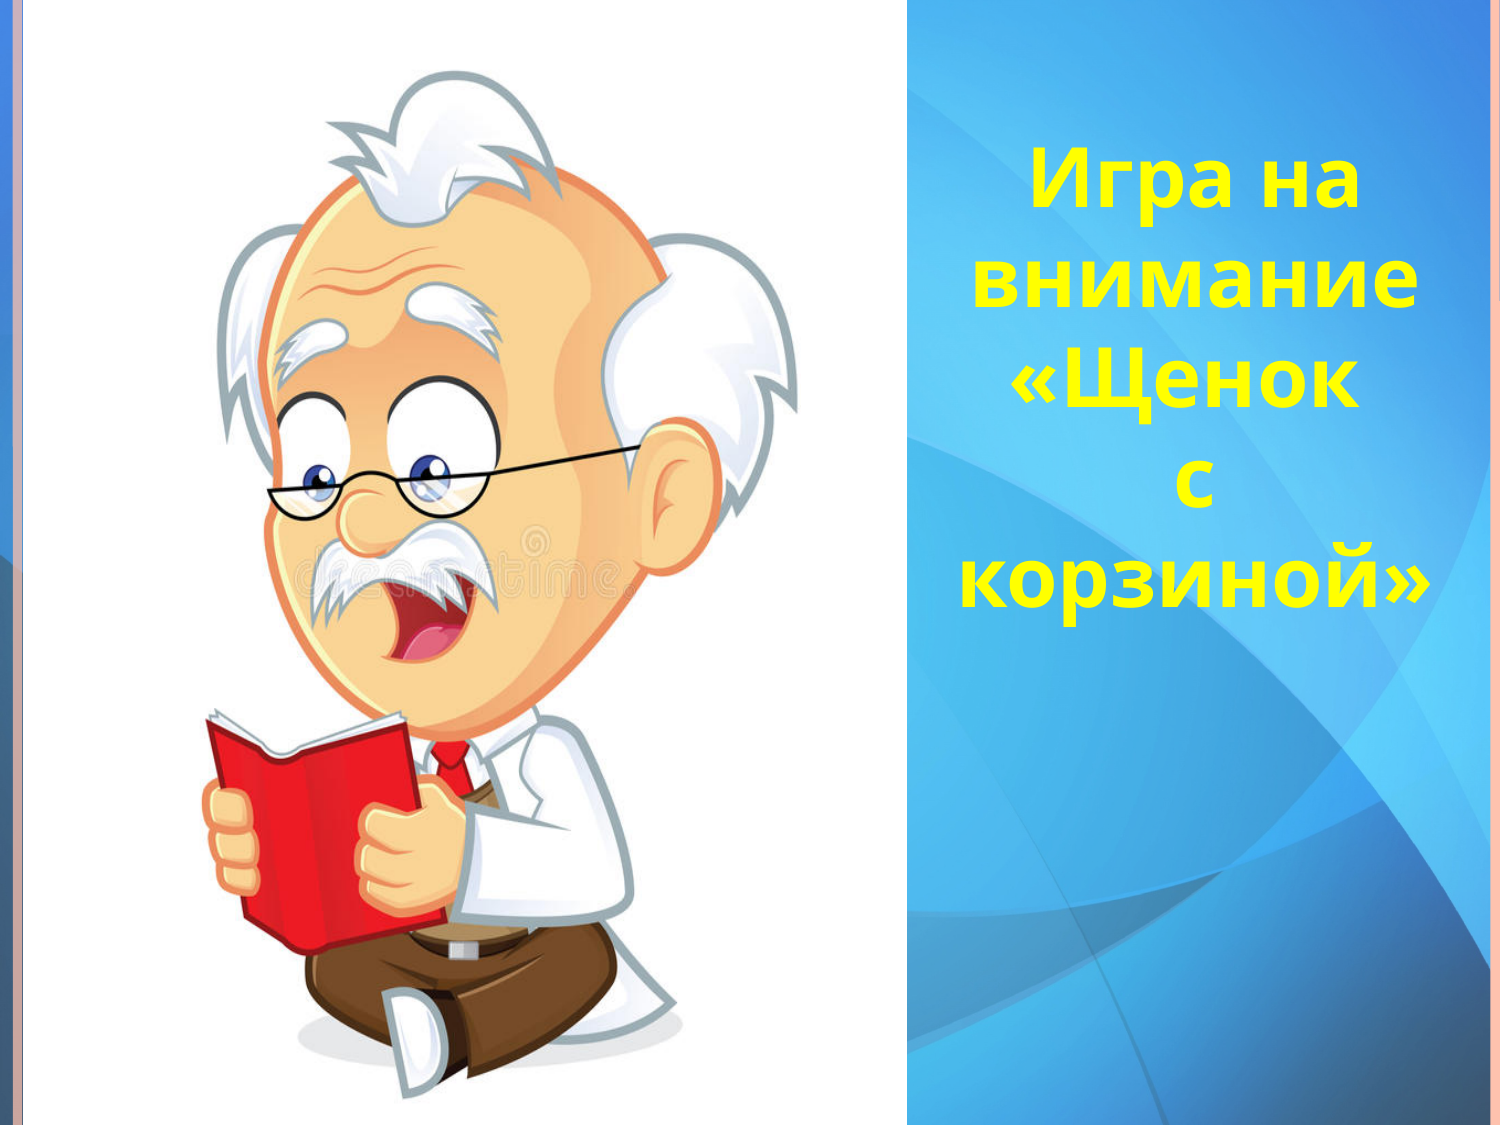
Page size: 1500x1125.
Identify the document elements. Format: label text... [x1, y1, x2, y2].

text_box Игра на внимание «Щенок с корзиной» [925, 117, 1465, 732]
picture [22, 0, 907, 1125]
